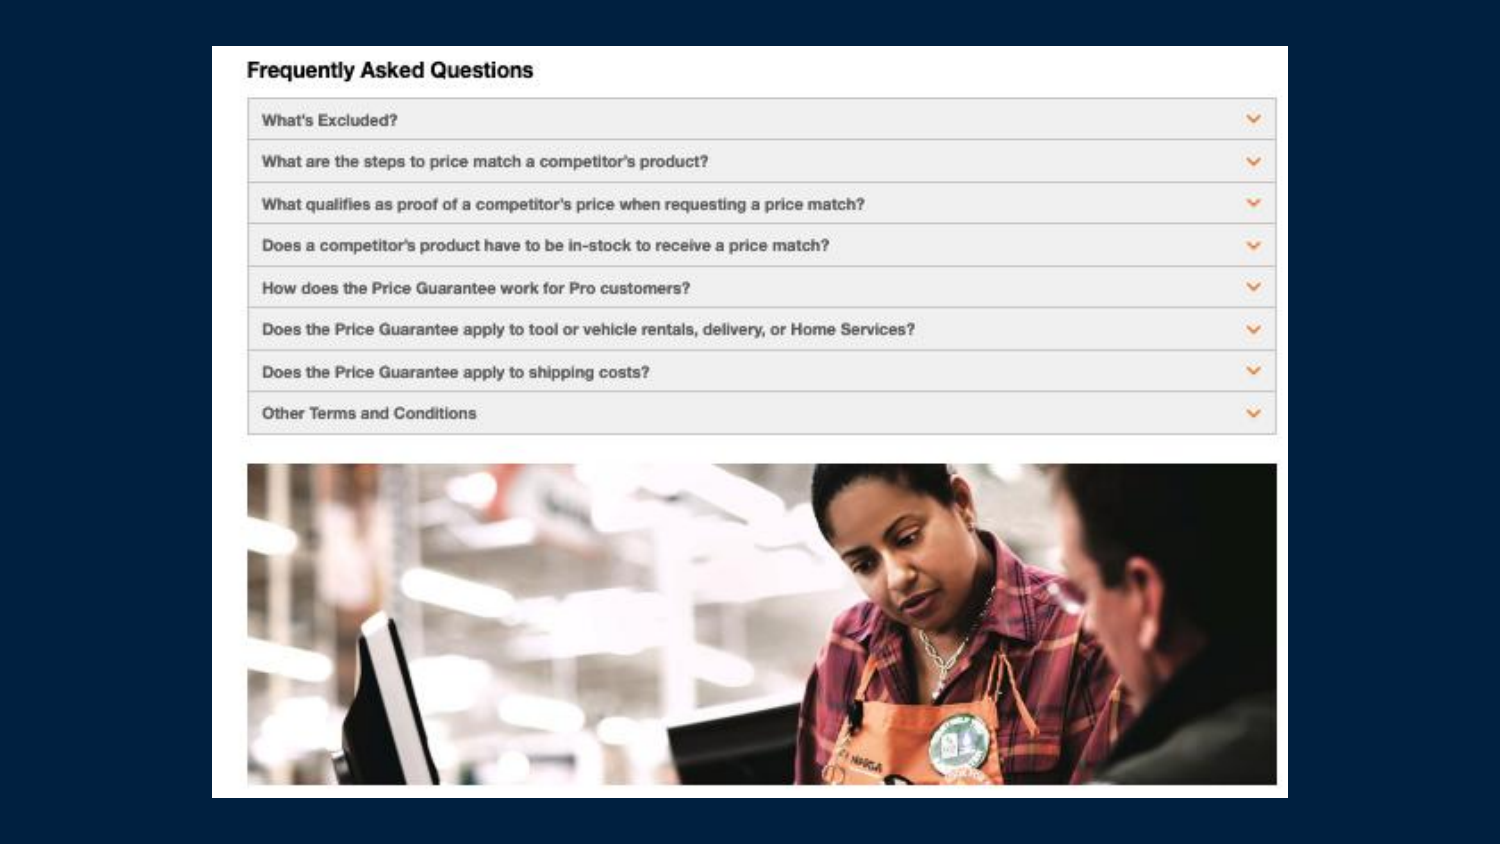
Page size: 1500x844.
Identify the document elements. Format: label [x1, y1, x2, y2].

picture [211, 46, 1288, 798]
